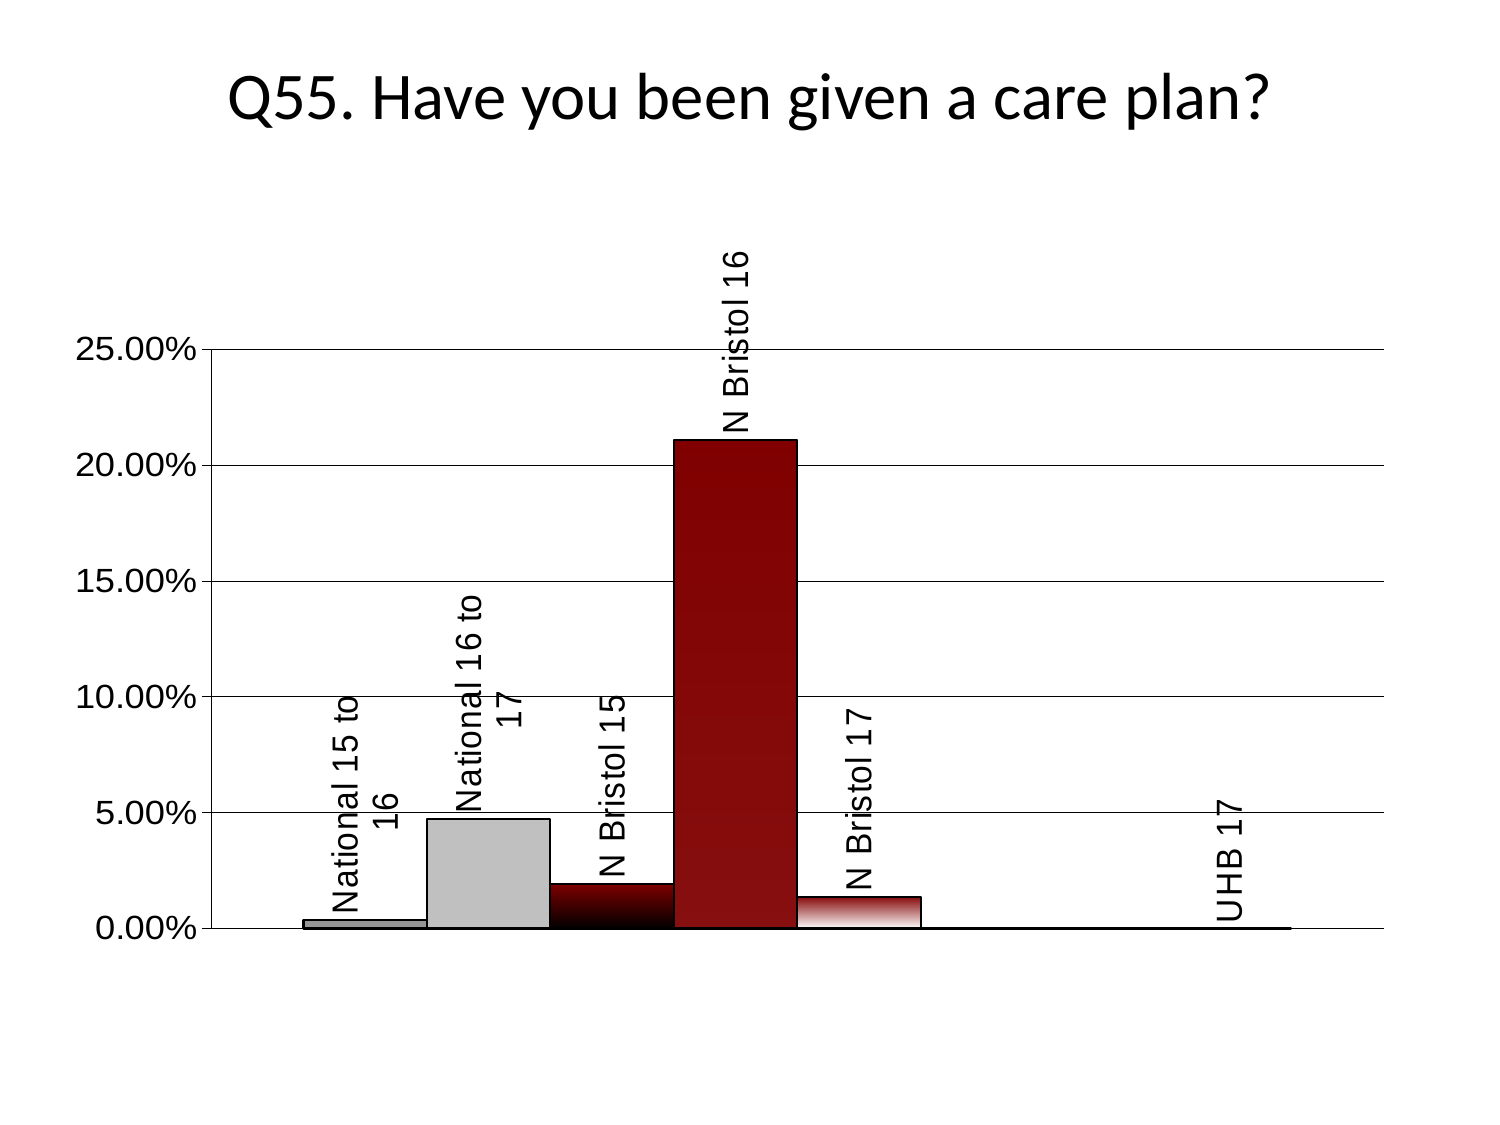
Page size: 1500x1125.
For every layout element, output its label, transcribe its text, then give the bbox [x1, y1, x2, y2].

chart [74, 262, 1426, 1006]
title Q55. Have you been given a care plan? [75, 45, 1425, 233]
